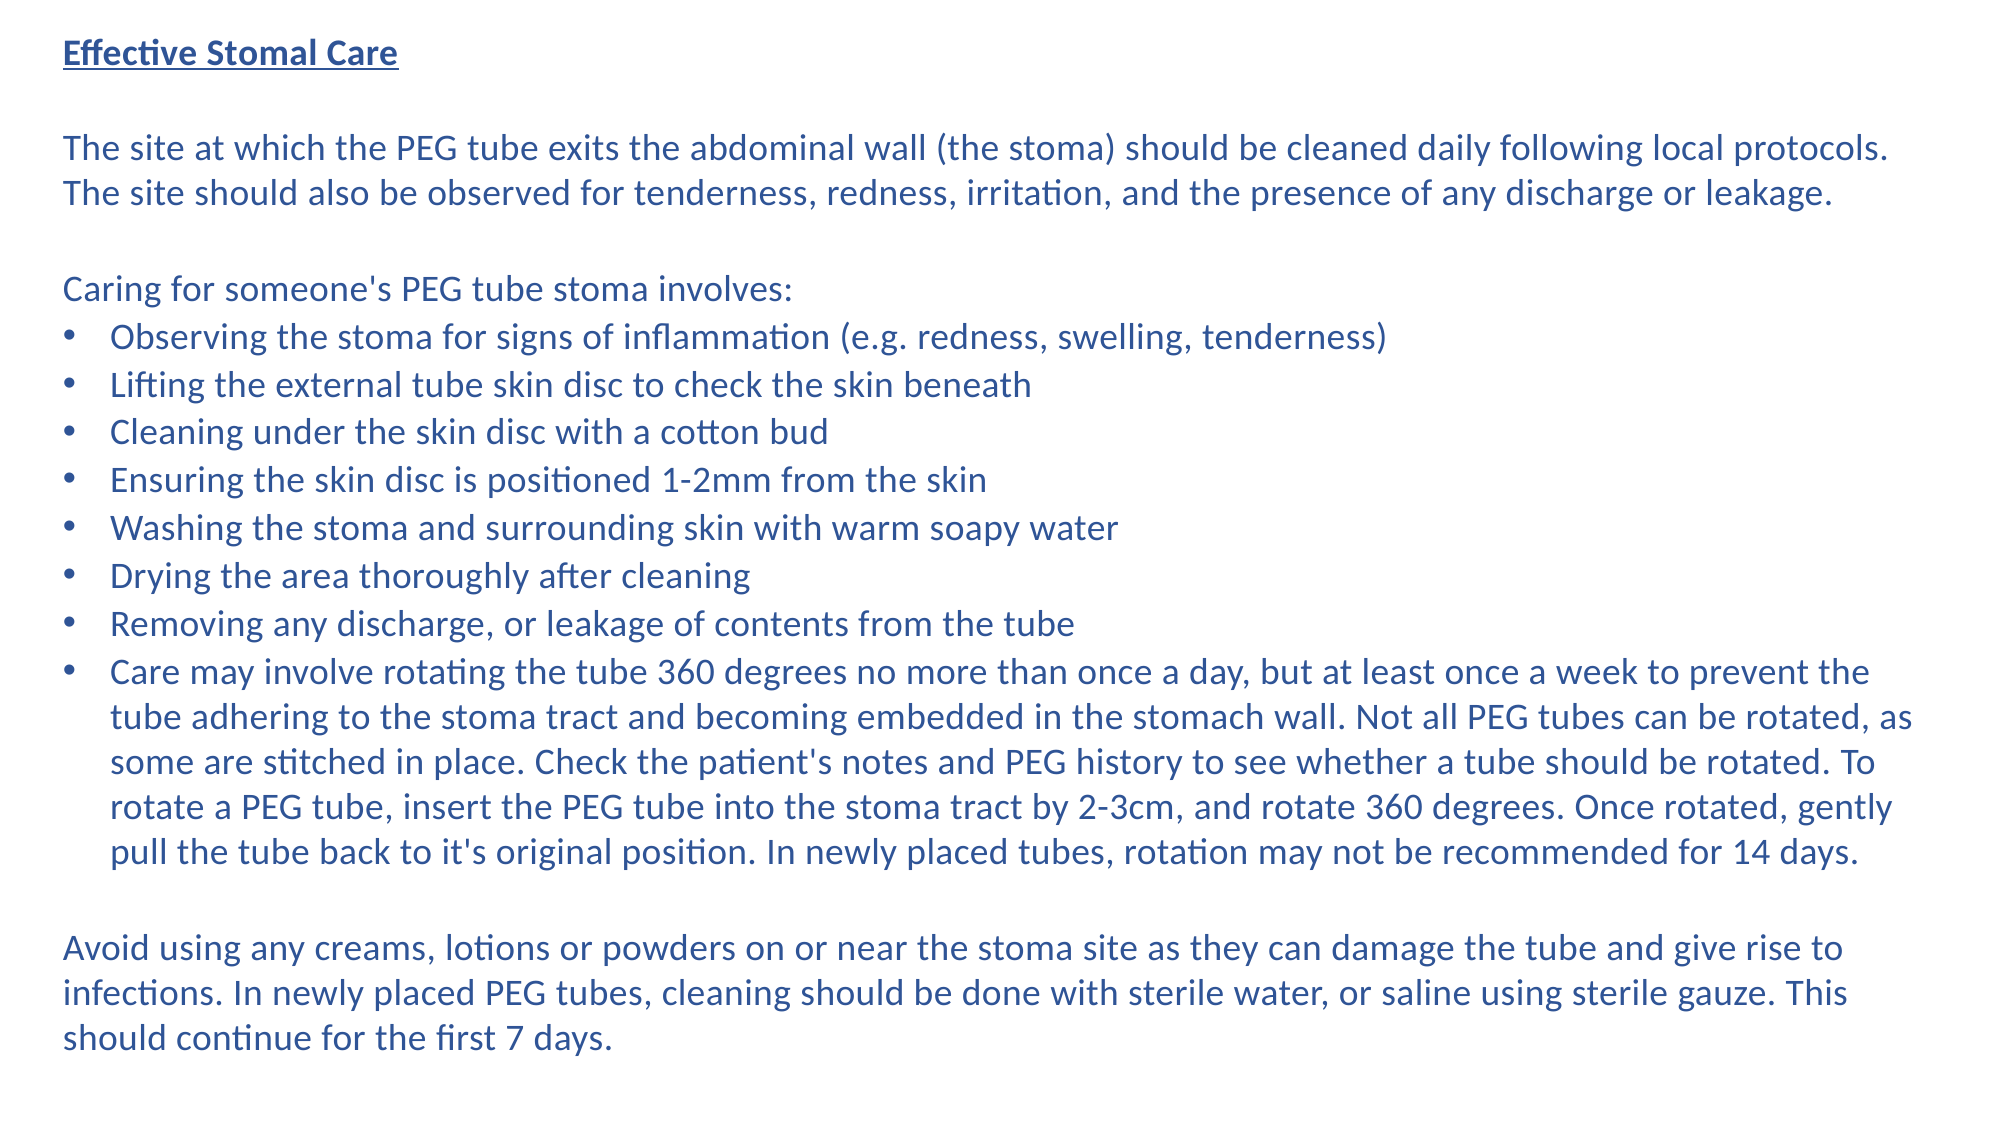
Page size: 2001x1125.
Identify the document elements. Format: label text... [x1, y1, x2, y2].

text_box Effective Stomal Care The site at which the PEG tube exits the abdominal wall (the stoma) should be cleaned daily following local protocols. The site should also be observed for tenderness, redness, irritation, and the presence of any discharge or leakage. Caring for someone's PEG tube stoma involves: Observing the stoma for signs of inflammation (e.g. redness, swelling, tenderness) Lifting the external tube skin disc to check the skin beneath Cleaning under the skin disc with a cotton bud Ensuring the skin disc is positioned 1-2mm from the skin Washing the stoma and surrounding skin with warm soapy water Drying the area thoroughly after cleaning Removing any discharge, or leakage of contents from the tube Care may involve rotating the tube 360 degrees no more than once a day, but at least once a week to prevent the tube adhering to the stoma tract and becoming embedded in the stomach wall. Not all PEG tubes can be rotated, as some are stitched in place. Check the patient's notes and PEG history to see whether a tube should be rotated. To rotate a PEG tube, insert the PEG tube into the stoma tract by 2-3cm, and rotate 360 degrees. Once rotated, gently pull the tube back to it's original position. In newly placed tubes, rotation may not be recommended for 14 days. Avoid using any creams, lotions or powders on or near the stoma site as they can damage the tube and give rise to infections. In newly placed PEG tubes, cleaning should be done with sterile water, or saline using sterile gauze. This should continue for the first 7 days. [60, 24, 1942, 1058]
